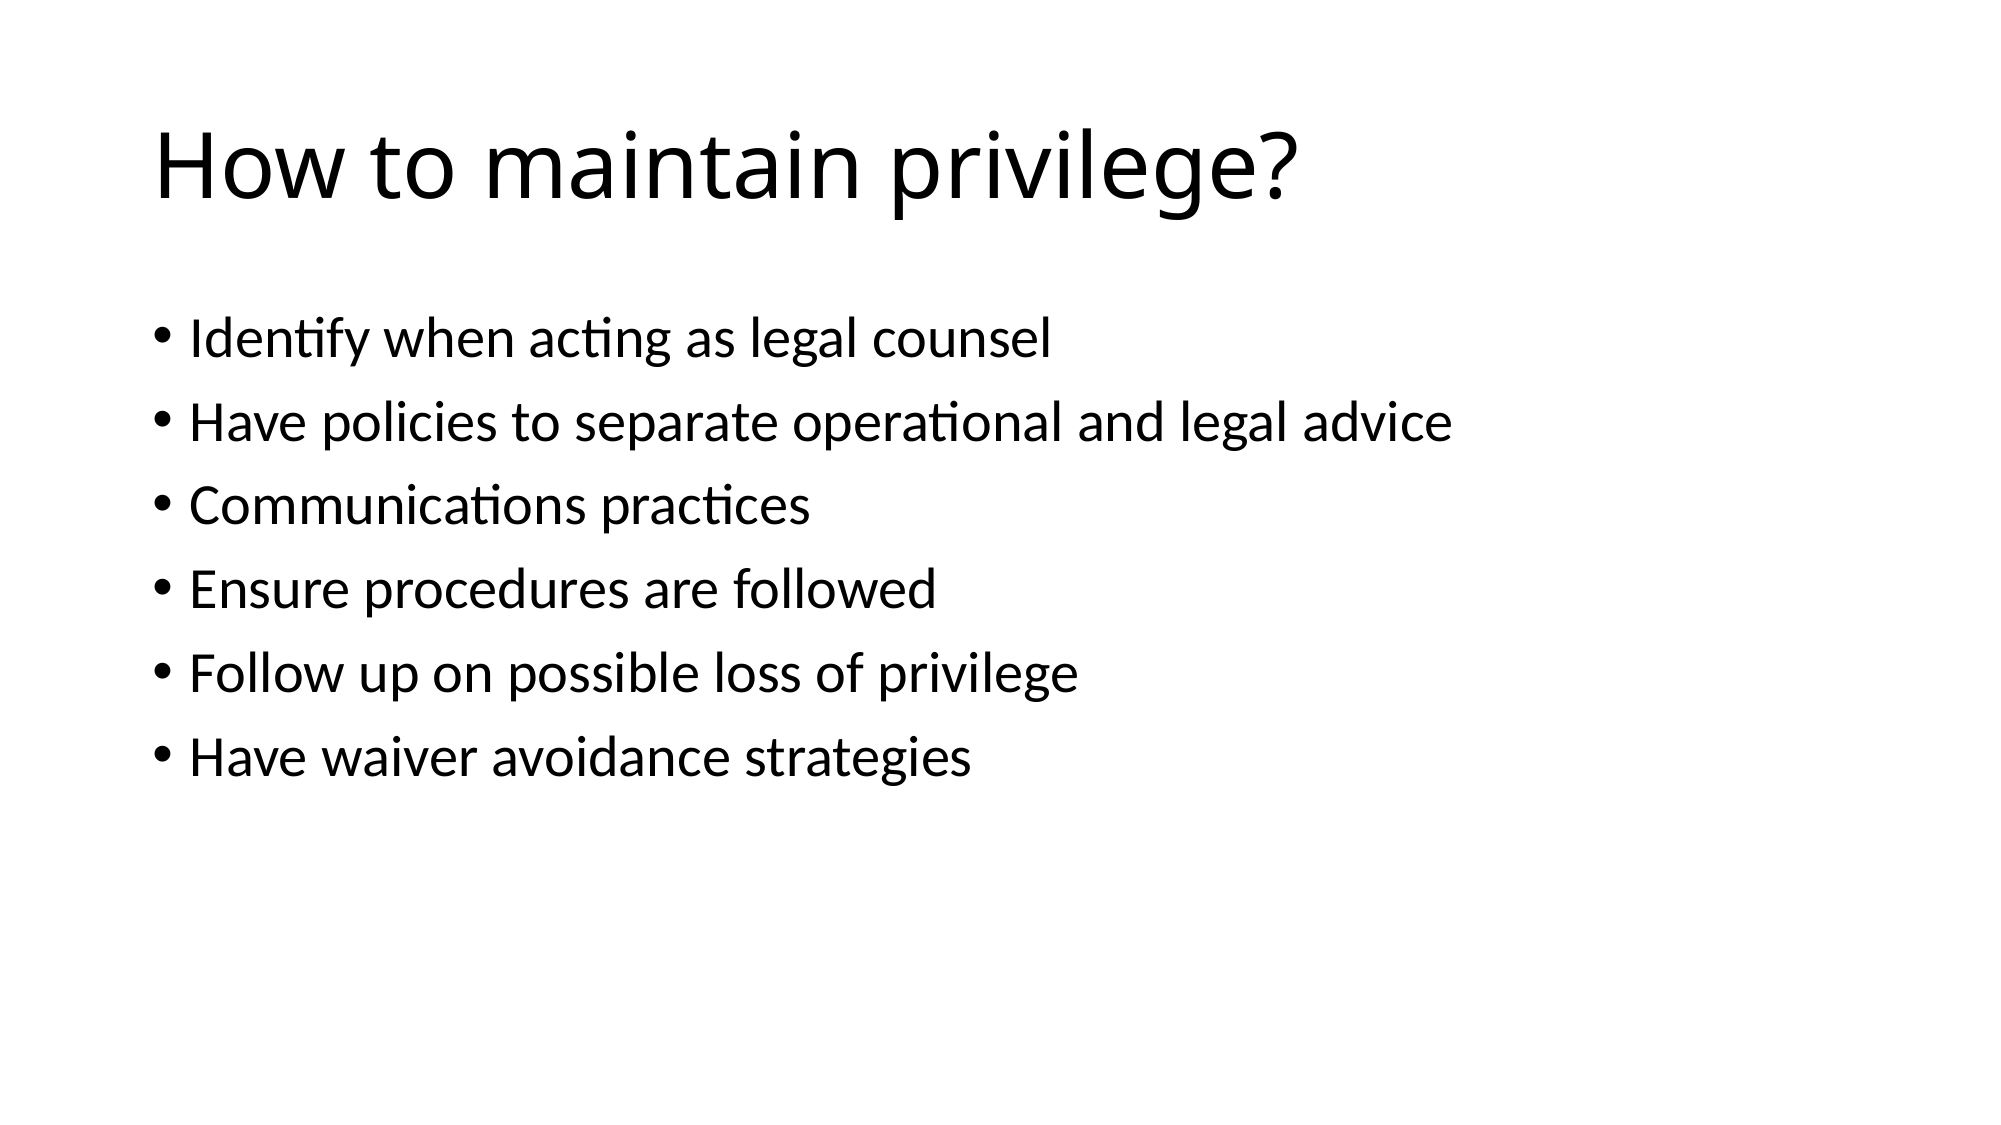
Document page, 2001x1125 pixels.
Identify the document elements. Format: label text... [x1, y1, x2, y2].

title How to maintain privilege? [137, 59, 1863, 278]
list Identify when acting as legal counsel Have policies to separate operational and legal advice Communications practices Ensure procedures are followed Follow up on possible loss of privilege Have waiver avoidance strategies [137, 299, 1863, 1014]
